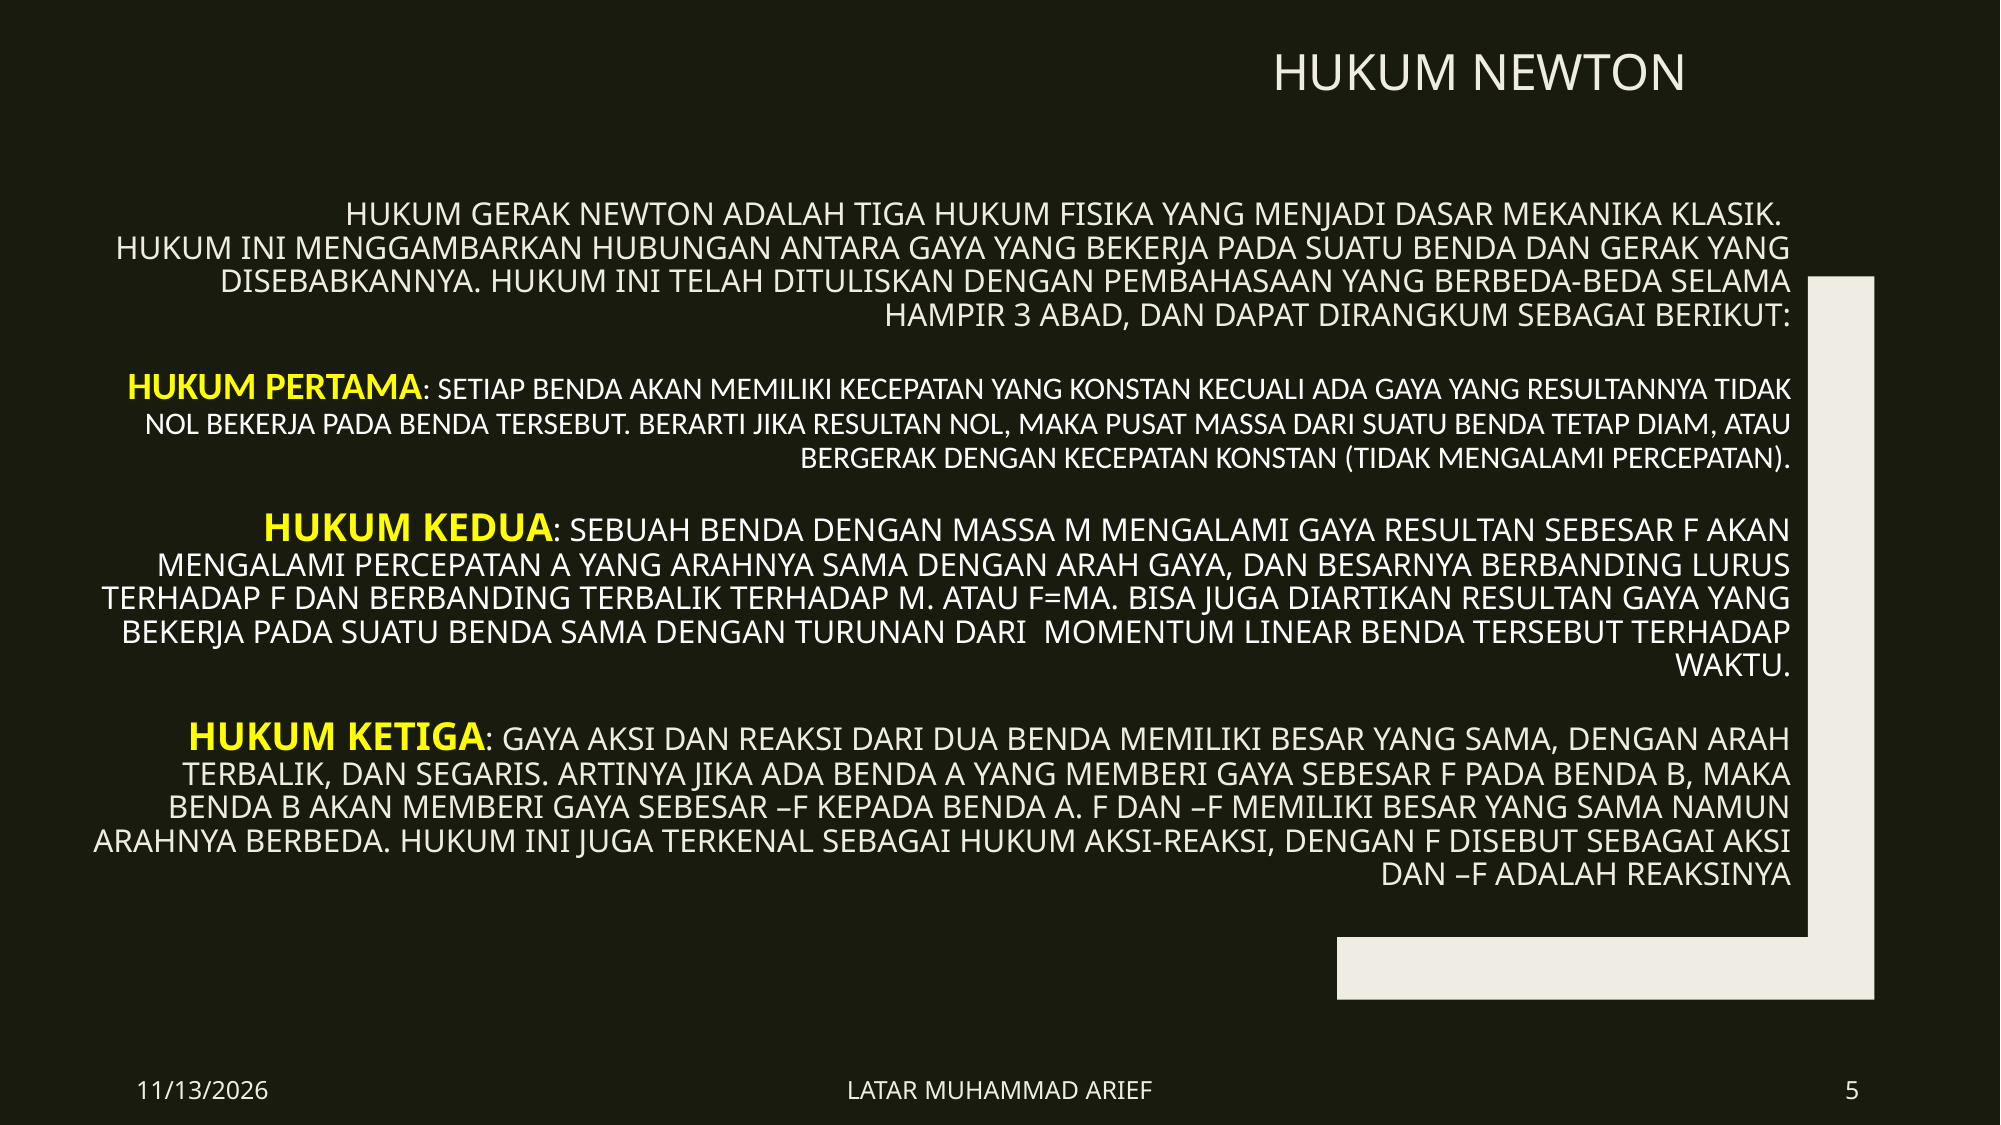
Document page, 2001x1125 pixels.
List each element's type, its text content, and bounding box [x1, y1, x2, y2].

list HUKUM NEWTON [125, 25, 1703, 214]
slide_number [121, 1058, 388, 1125]
title Hukum gerak Newton adalah tiga hukum fisika yang menjadi dasar mekanika klasik. Hukum ini menggambarkan hubungan antara gaya yang bekerja pada suatu benda dan gerak yang disebabkannya. Hukum ini telah dituliskan dengan pembahasaan yang berbeda-beda selama hampir 3 abad, dan dapat dirangkum sebagai berikut: Hukum Pertama: setiap benda akan memiliki kecepatan yang konstan kecuali ada gaya yang resultannya tidak nol bekerja pada benda tersebut. Berarti jika resultan nol, maka pusat massa dari suatu benda tetap diam, atau bergerak dengan kecepatan konstan (tidak mengalami percepatan). Hukum Kedua: sebuah benda dengan massa M mengalami gaya resultan sebesar F akan mengalami percepatan a yang arahnya sama dengan arah gaya, dan besarnya berbanding lurus terhadap F dan berbanding terbalik terhadap M. atau F=Ma. Bisa juga diartikan resultan gaya yang bekerja pada suatu benda sama dengan turunan dari momentum linear benda tersebut terhadap waktu. Hukum Ketiga: gaya aksi dan reaksi dari dua benda memiliki besar yang sama, dengan arah terbalik, dan segaris. Artinya jika ada benda A yang memberi gaya sebesar F pada benda B, maka benda B akan memberi gaya sebesar –F kepada benda A. F dan –F memiliki besar yang sama namun arahnya berbeda. Hukum ini juga terkenal sebagai hukum aksi-reaksi, dengan F disebut sebagai aksi dan –F adalah reaksinya [76, 189, 1807, 900]
footer LATAR MUHAMMAD ARIEF [423, 1058, 1577, 1125]
slide_number 5 [1612, 1058, 1875, 1125]
